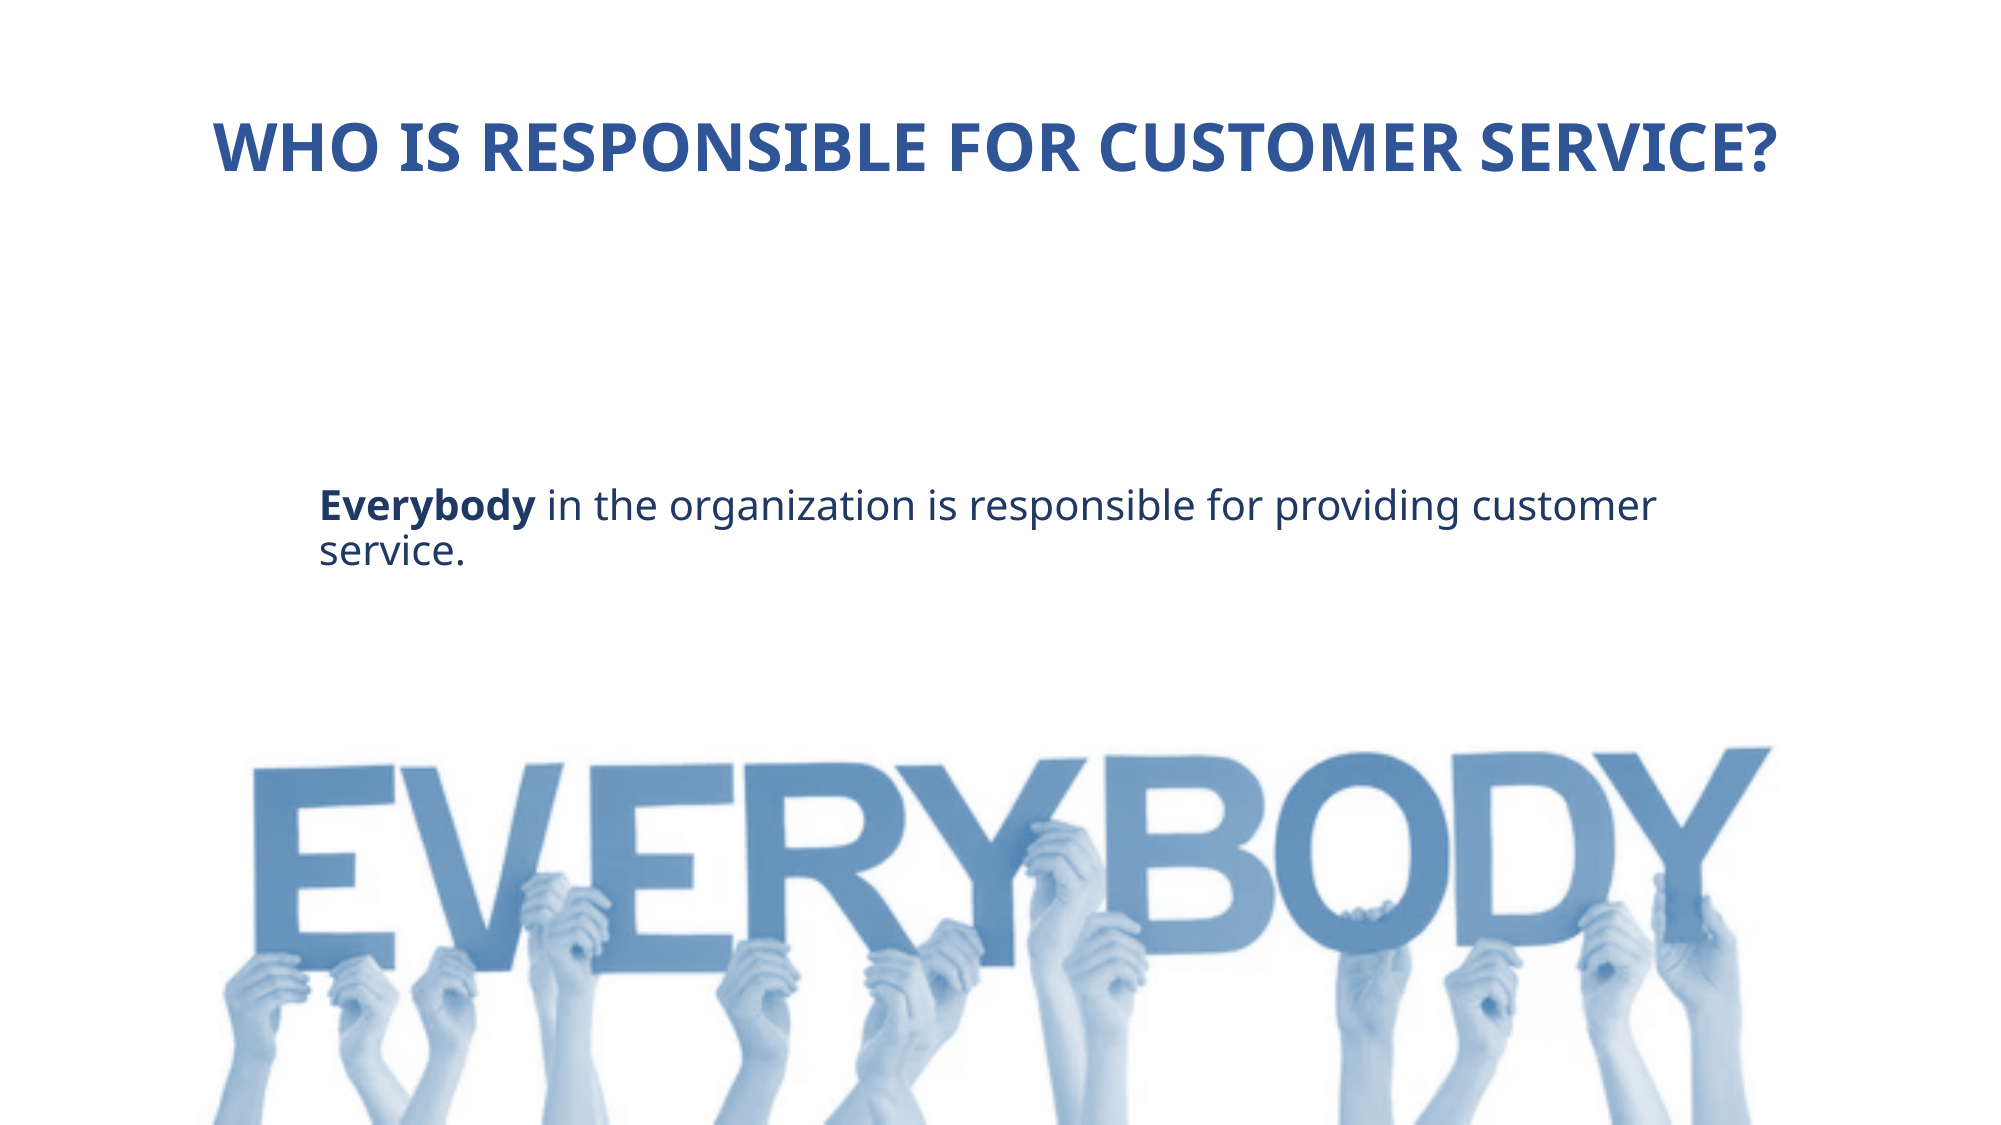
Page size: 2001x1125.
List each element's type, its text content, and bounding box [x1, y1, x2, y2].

picture [153, 679, 1847, 1125]
text_box Everybody in the organization is responsible for providing customer service. [303, 464, 1697, 594]
title WHO IS RESPONSIBLE FOR CUSTOMER SERVICE? [198, 69, 1802, 231]
